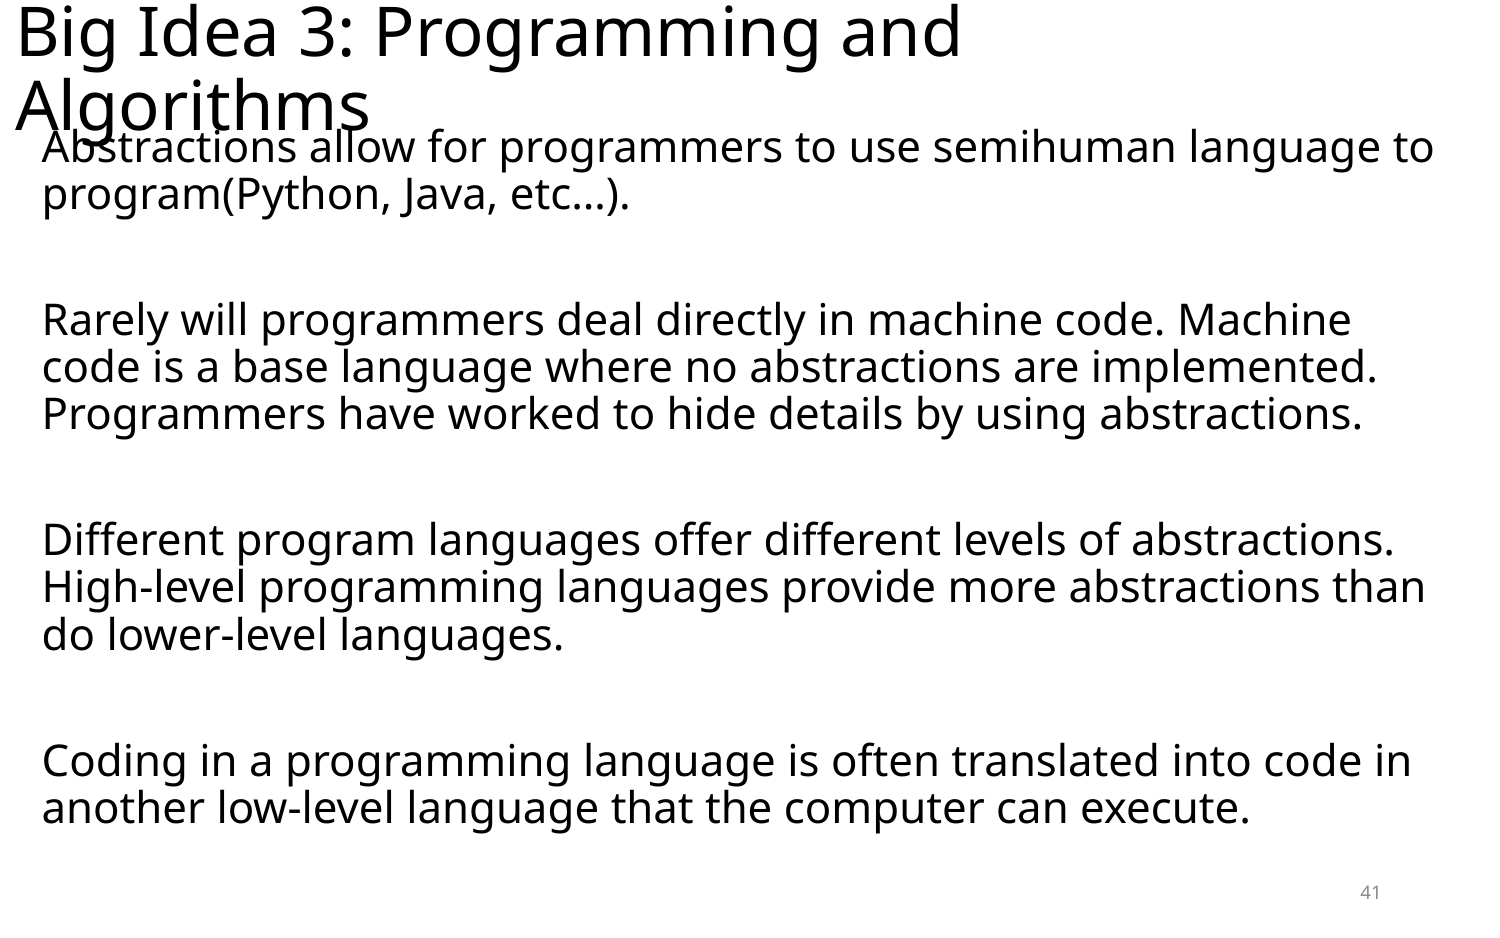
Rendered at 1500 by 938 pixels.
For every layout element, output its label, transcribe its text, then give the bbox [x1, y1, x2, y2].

title Big Idea 3: Programming and Algorithms [0, 2, 1294, 141]
slide_number 41 [1059, 868, 1397, 919]
list ﻿Abstractions allow for programmers to use semihuman language to program(Python, Java, etc…). ﻿Rarely will programmers deal directly in machine code. Machine code is a base language where no abstractions are implemented. Programmers have worked to hide details by using abstractions. ﻿Different program languages offer different levels of abstractions. High-level programming languages provide more abstractions than do lower-level languages. Coding in a programming language is often translated into code in another low-level language that the computer can execute. [26, 117, 1460, 919]
